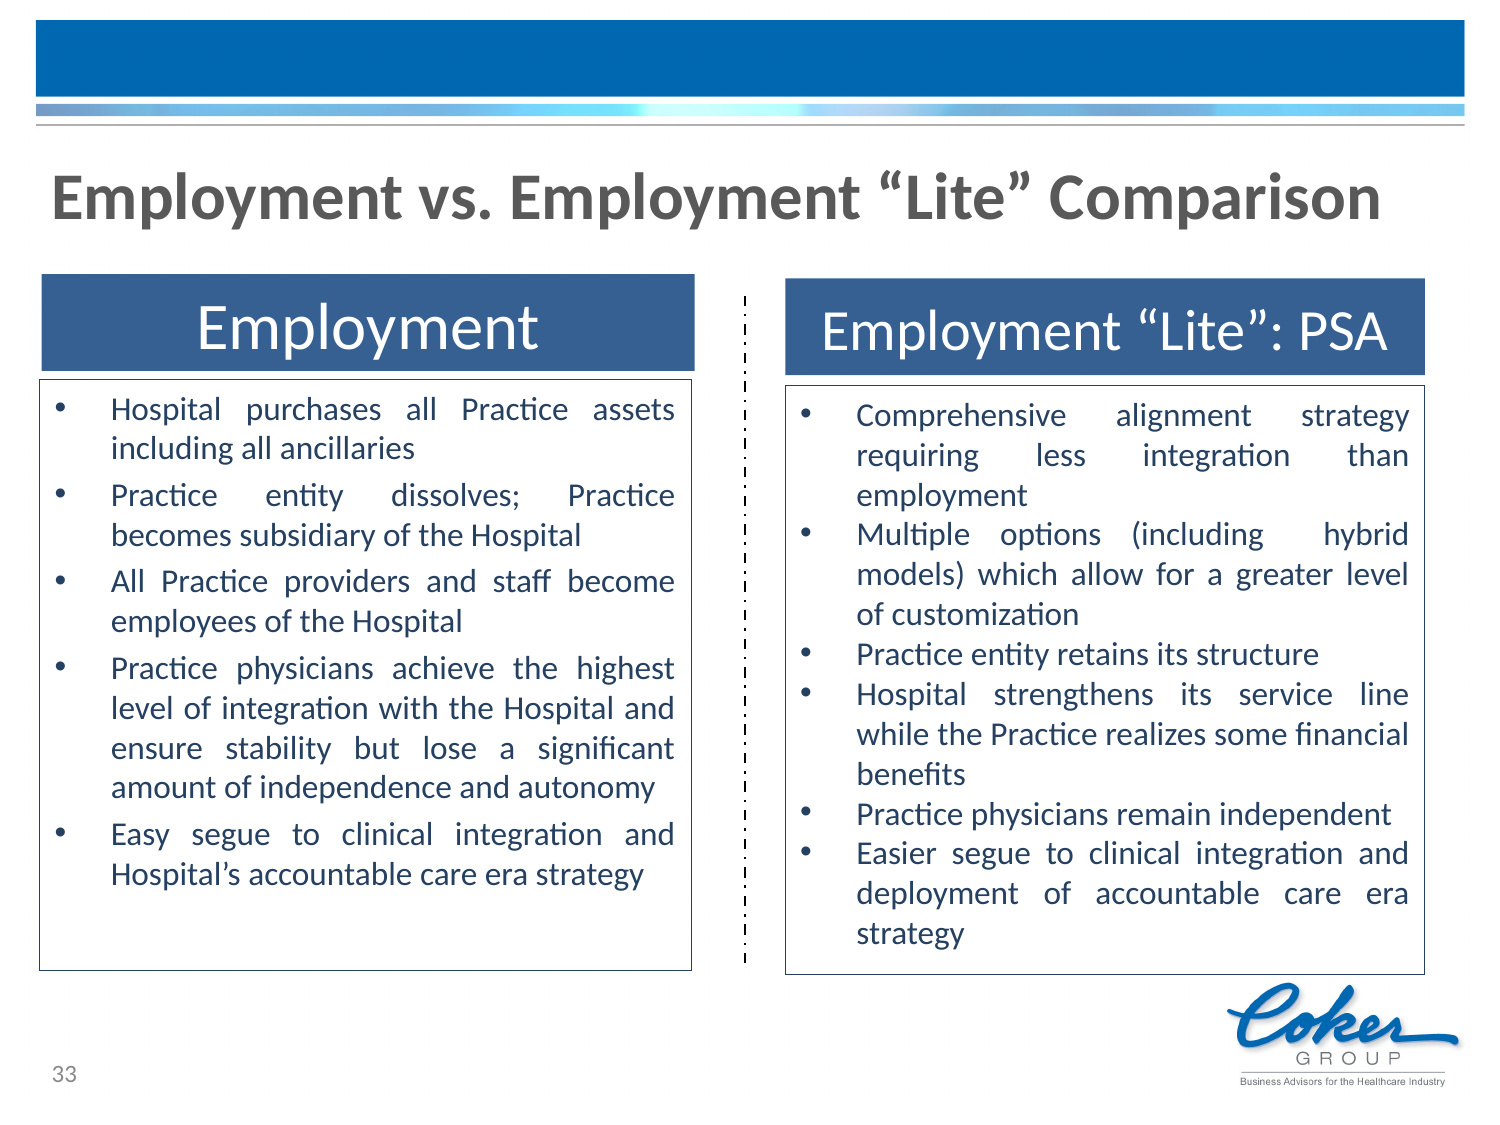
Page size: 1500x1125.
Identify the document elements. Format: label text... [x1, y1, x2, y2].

text_box Employment [40, 272, 697, 373]
list Hospital purchases all Practice assets including all ancillaries Practice entity dissolves; Practice becomes subsidiary of the Hospital All Practice providers and staff become employees of the Hospital Practice physicians achieve the highest level of integration with the Hospital and ensure stability but lose a significant amount of independence and autonomy Easy segue to clinical integration and Hospital’s accountable care era strategy [39, 379, 692, 971]
text_box Employment “Lite”: PSA [783, 276, 1427, 377]
slide_number 33 [36, 1042, 334, 1103]
text_box Comprehensive alignment strategy requiring less integration than employment Multiple options (including hybrid models) which allow for a greater level of customization Practice entity retains its structure Hospital strengthens its service line while the Practice realizes some financial benefits Practice physicians remain independent Easier segue to clinical integration and deployment of accountable care era strategy [785, 385, 1425, 975]
title Employment vs. Employment “Lite” Comparison [36, 143, 1500, 300]
picture [0, 0, 1500, 1125]
